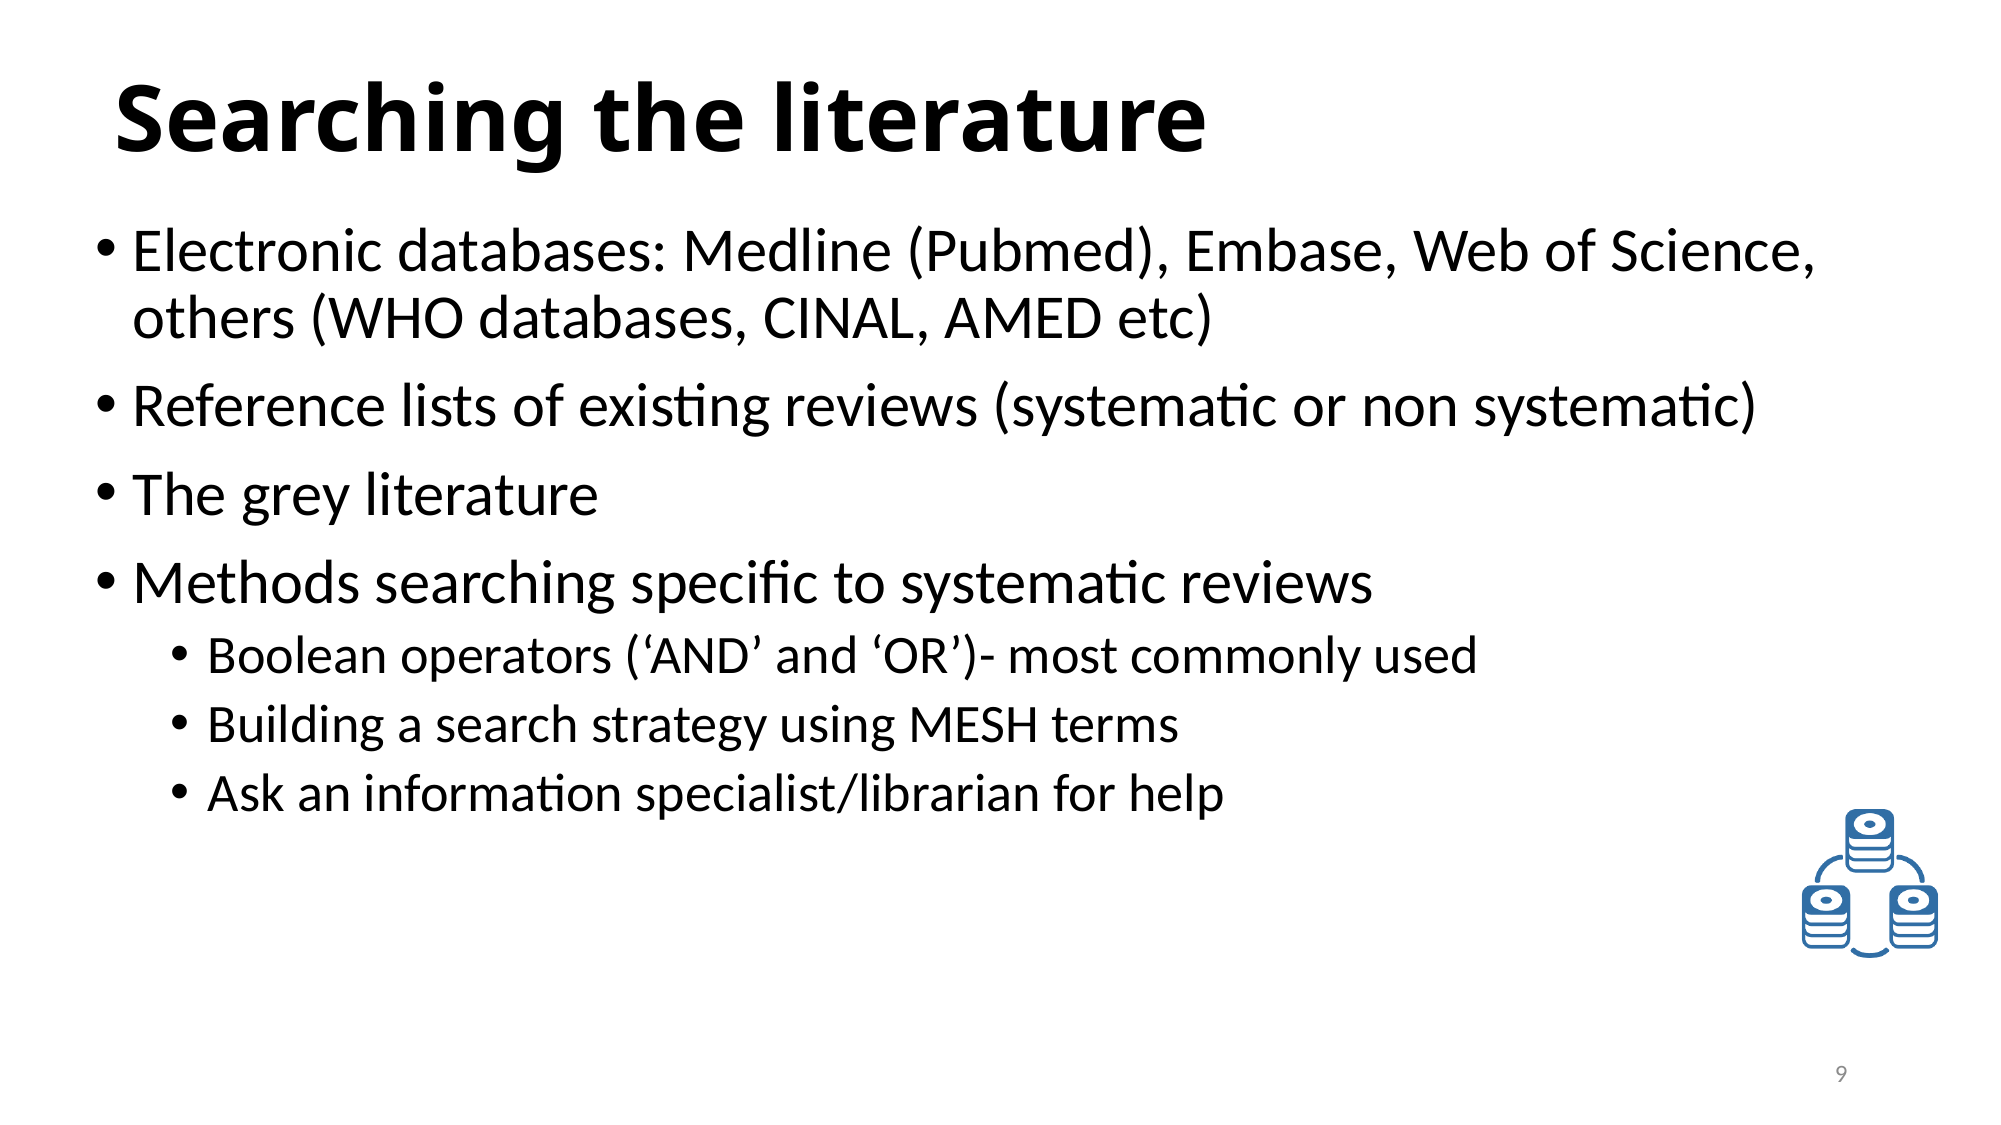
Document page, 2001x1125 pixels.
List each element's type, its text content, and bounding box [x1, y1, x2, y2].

slide_number 8 [1412, 1042, 1863, 1103]
list Electronic databases: Medline (Pubmed), Embase, Web of Science, others (WHO databases, CINAL, AMED etc) Reference lists of existing reviews (systematic or non systematic) The grey literature Methods searching specific to systematic reviews Boolean operators (‘AND’ and ‘OR’)- most commonly used Building a search strategy using MESH terms Ask an information specialist/librarian for help [80, 209, 1900, 1003]
title Searching the literature [99, 28, 1900, 209]
picture [1795, 809, 1944, 958]
